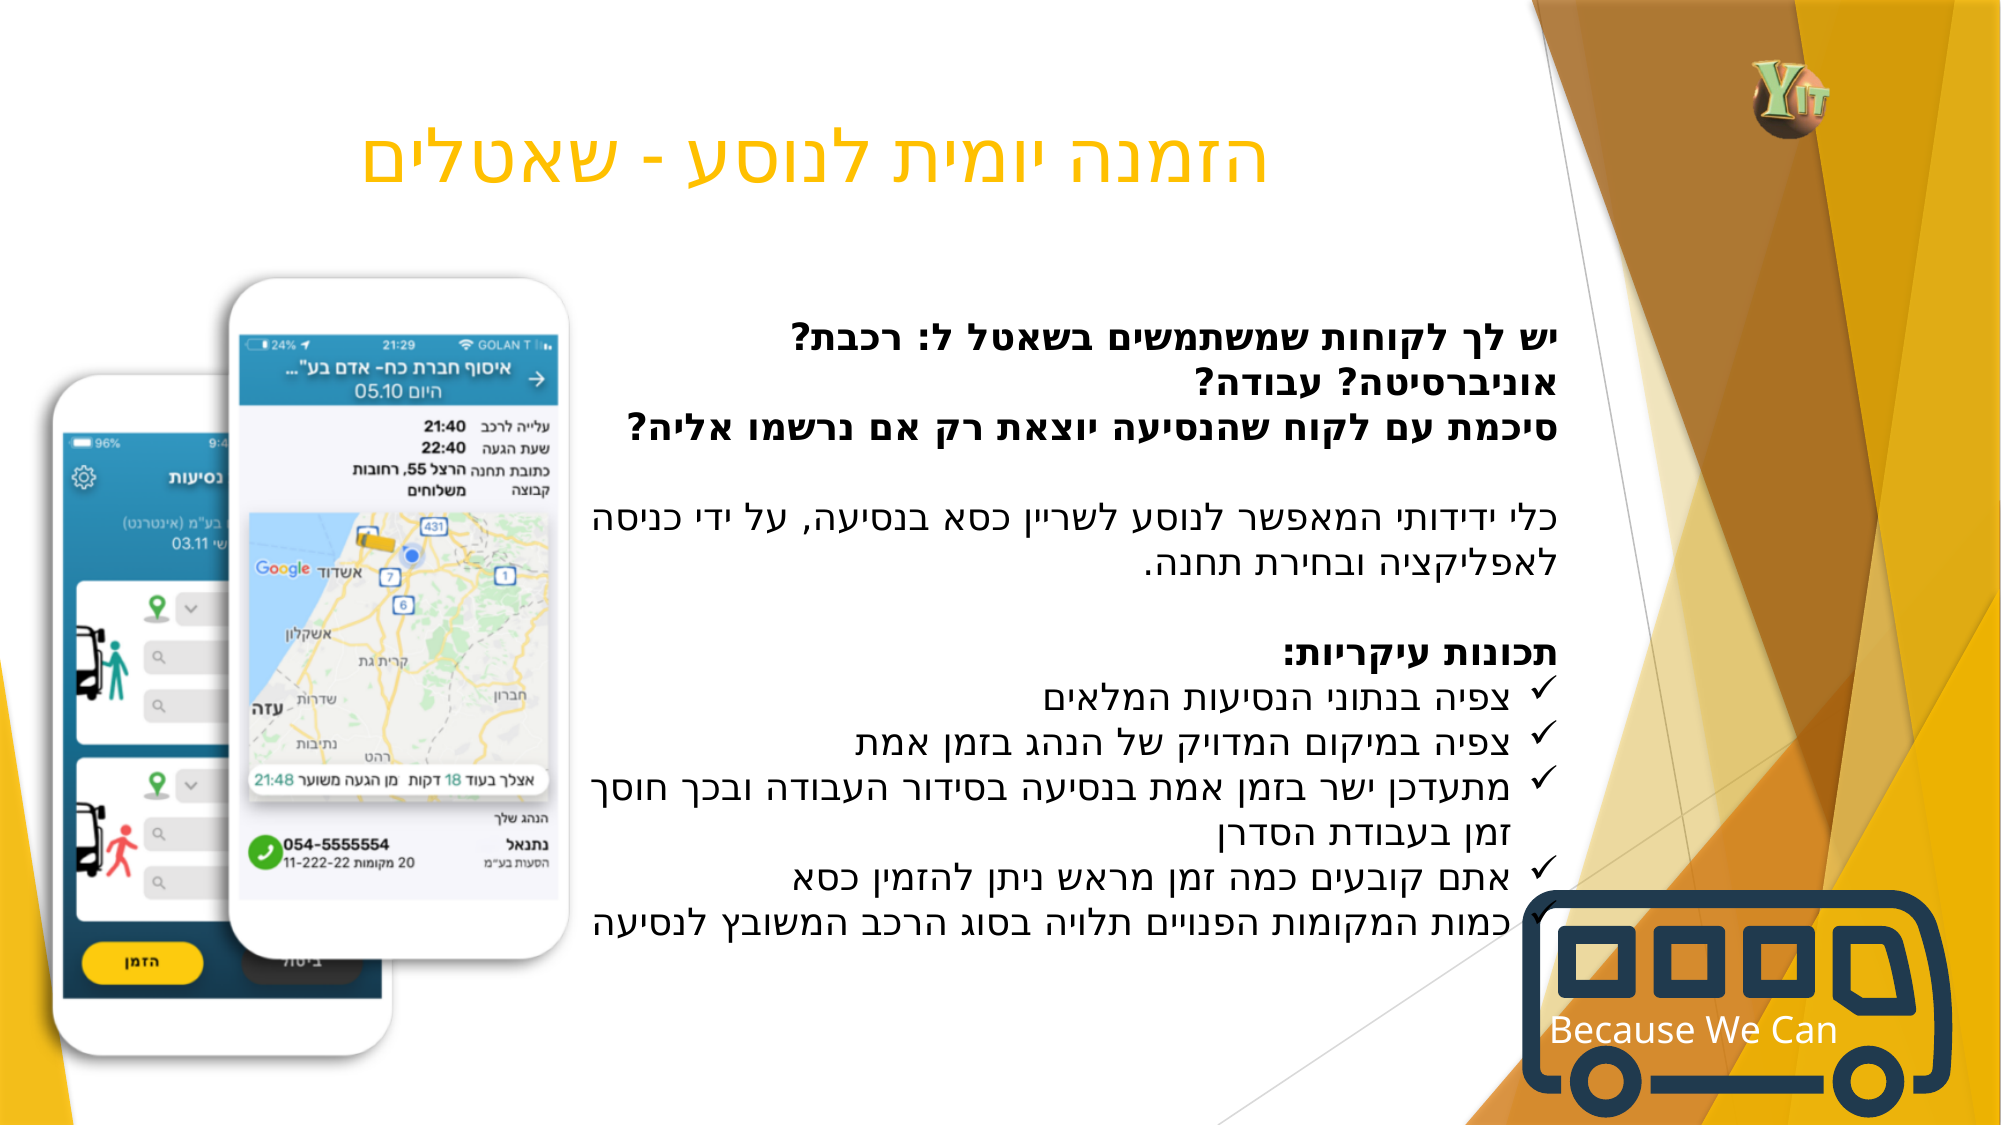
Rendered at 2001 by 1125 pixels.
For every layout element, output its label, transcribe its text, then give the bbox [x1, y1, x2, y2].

title הזמנה יומית לנוסע - שאטלים [111, 99, 1522, 305]
text_box יש לך לקוחות שמשתמשים בשאטל ל: רכבת? אוניברסיטה? עבודה? סיכמת עם לקוח שהנסיעה יוצאת רק אם נרשמו אליה? כלי ידידותי המאפשר לנוסע לשריין כסא בנסיעה, על ידי כניסה לאפליקציה ובחירת תחנה. תכונות עיקריות: צפיה בנתוני הנסיעות המלאים צפיה במיקום המדויק של הנהג בזמן אמת מתעדכן ישר בזמן אמת בנסיעה בסידור העבודה ובכך חוסך זמן בעבודת הסדרן אתם קובעים כמה זמן מראש ניתן להזמין כסא כמות המקומות הפנויים תלויה בסוג הרכב המשובץ לנסיעה [600, 305, 1574, 951]
text_box Because We Can [1534, 998, 1854, 1059]
text_box [1558, 925, 1636, 998]
text_box [1569, 1059, 1642, 1118]
picture [18, 264, 597, 1088]
text_box [1574, 890, 1953, 1094]
text_box [1832, 1045, 1905, 1118]
picture [1738, 49, 1841, 151]
text_box [1522, 951, 1562, 1094]
